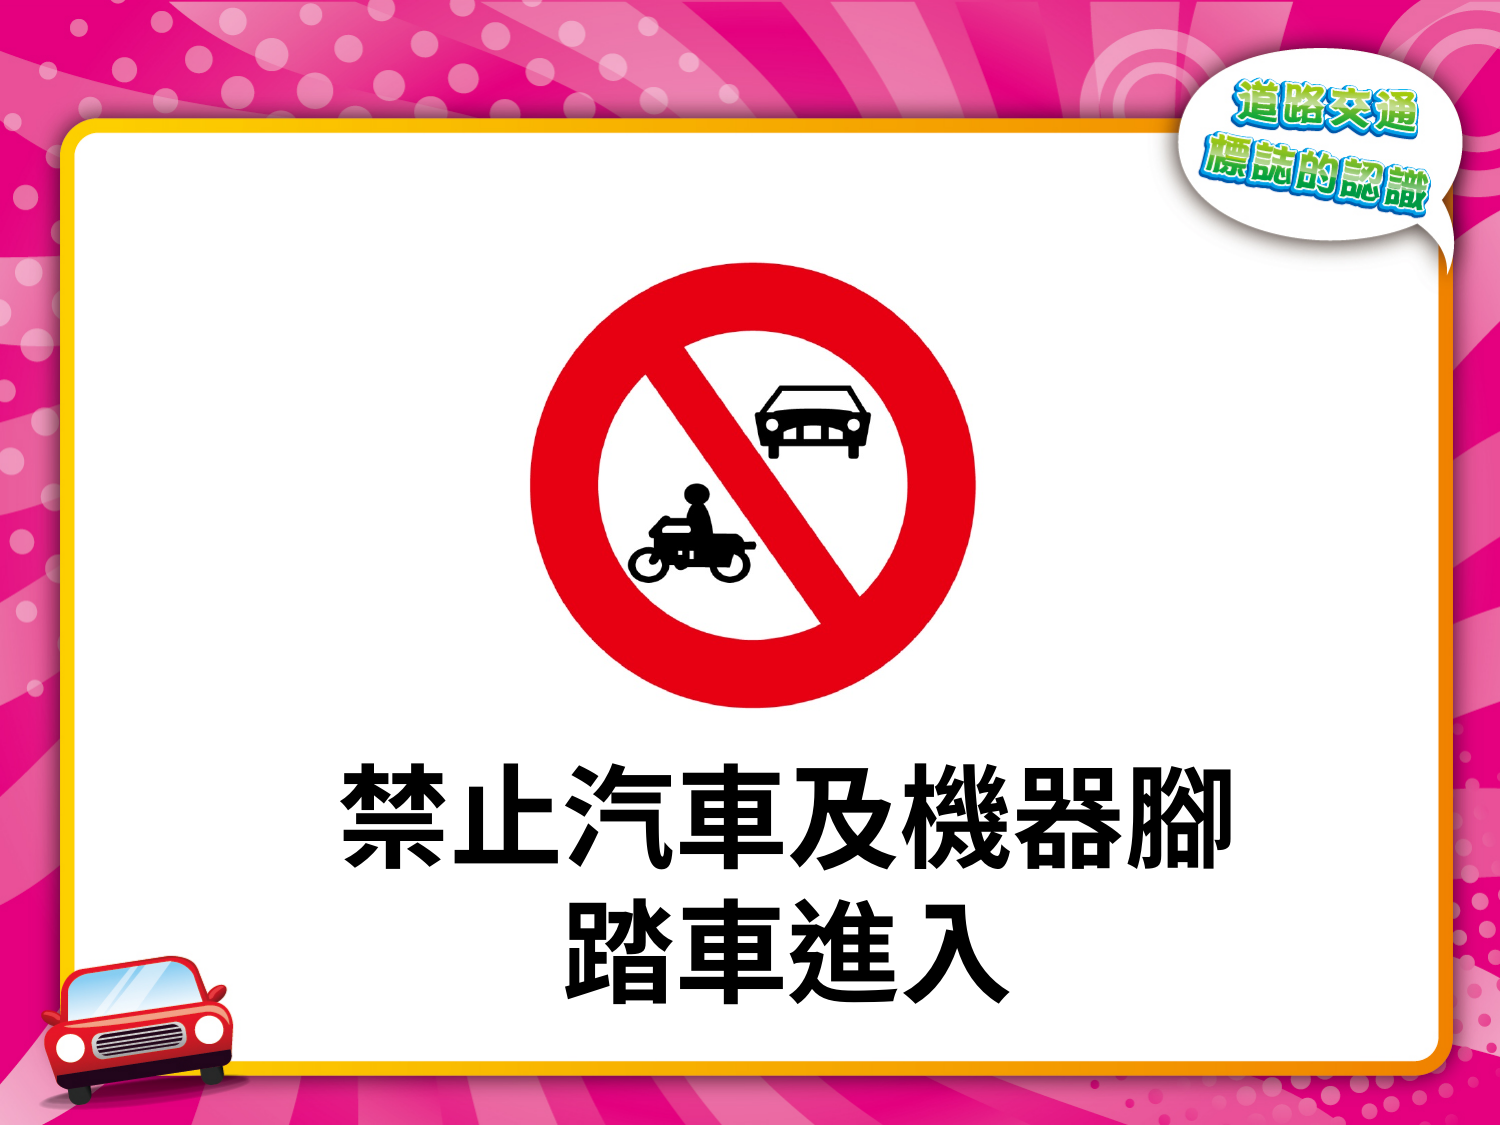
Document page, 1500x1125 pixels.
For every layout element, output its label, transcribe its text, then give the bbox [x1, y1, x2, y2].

picture [0, 0, 1500, 1125]
text_box 禁止汽車及機器腳踏車進入 [267, 739, 1308, 1025]
